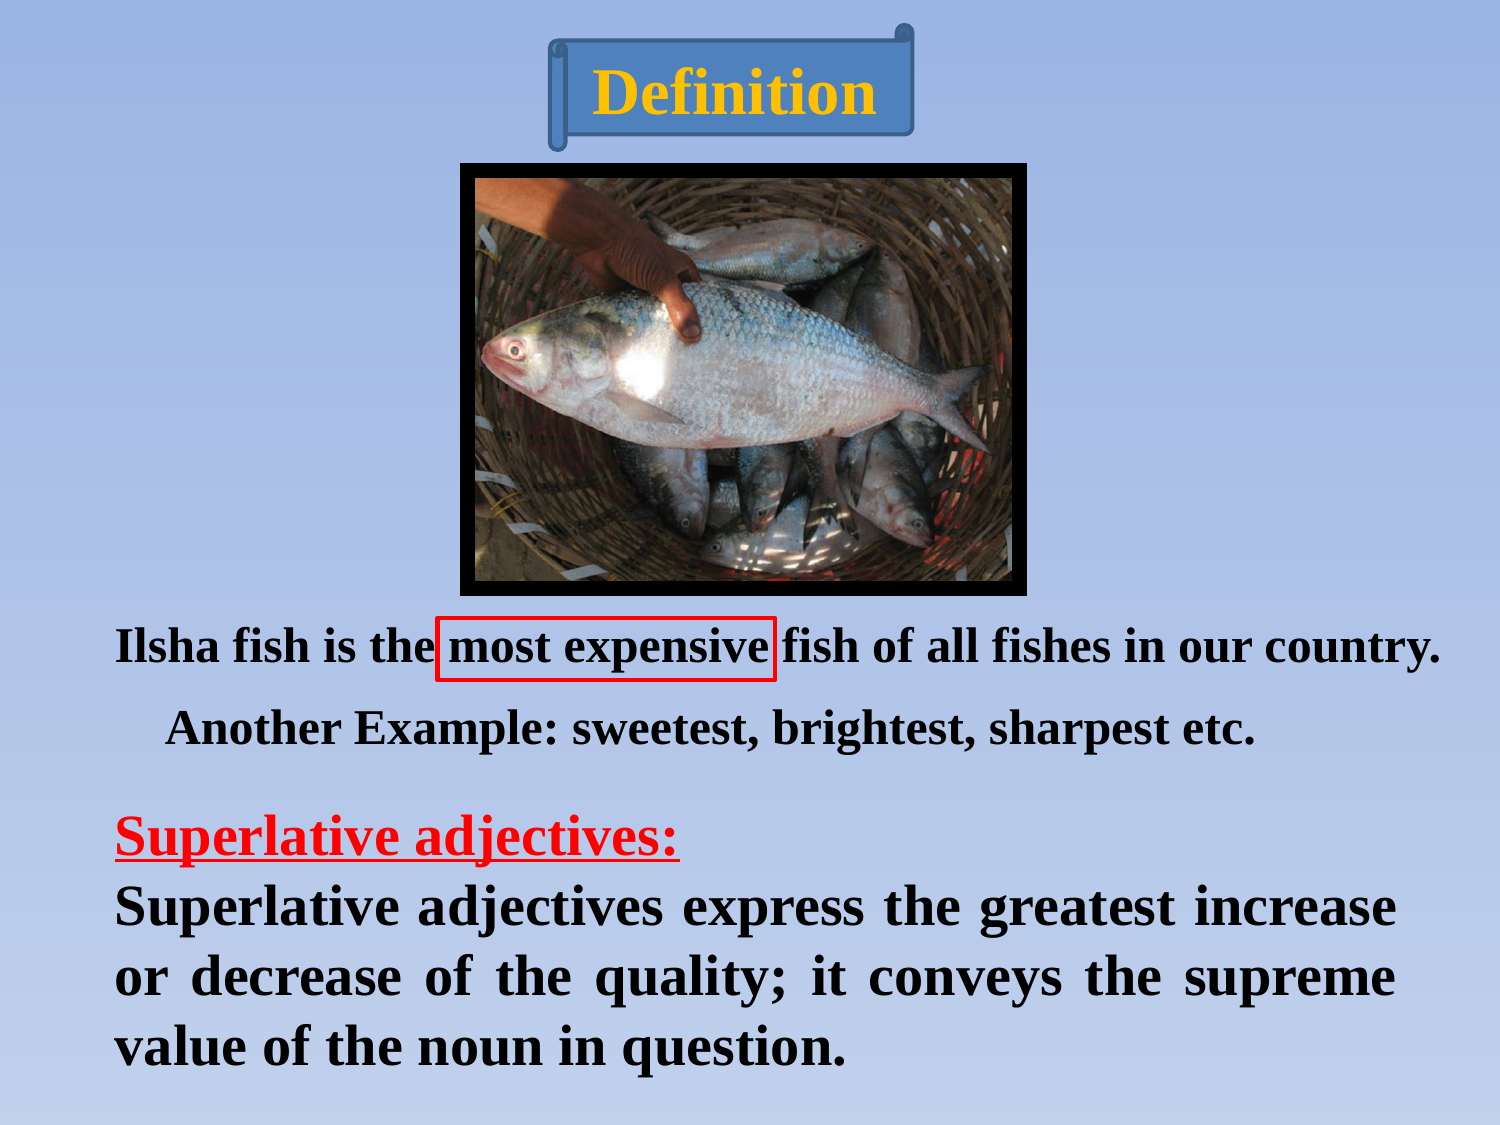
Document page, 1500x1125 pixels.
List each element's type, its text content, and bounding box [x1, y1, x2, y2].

text_box Superlative adjectives: Superlative adjectives express the greatest increase or decrease of the quality; it conveys the supreme value of the noun in question. [99, 789, 1413, 1085]
text_box Definition [547, 22, 915, 152]
text_box [435, 616, 777, 682]
picture [474, 177, 1013, 582]
text_box Ilsha fish is the most expensive fish of all fishes in our country. [99, 605, 1463, 680]
text_box Another Example: sweetest, brightest, sharpest etc. [150, 686, 1300, 762]
